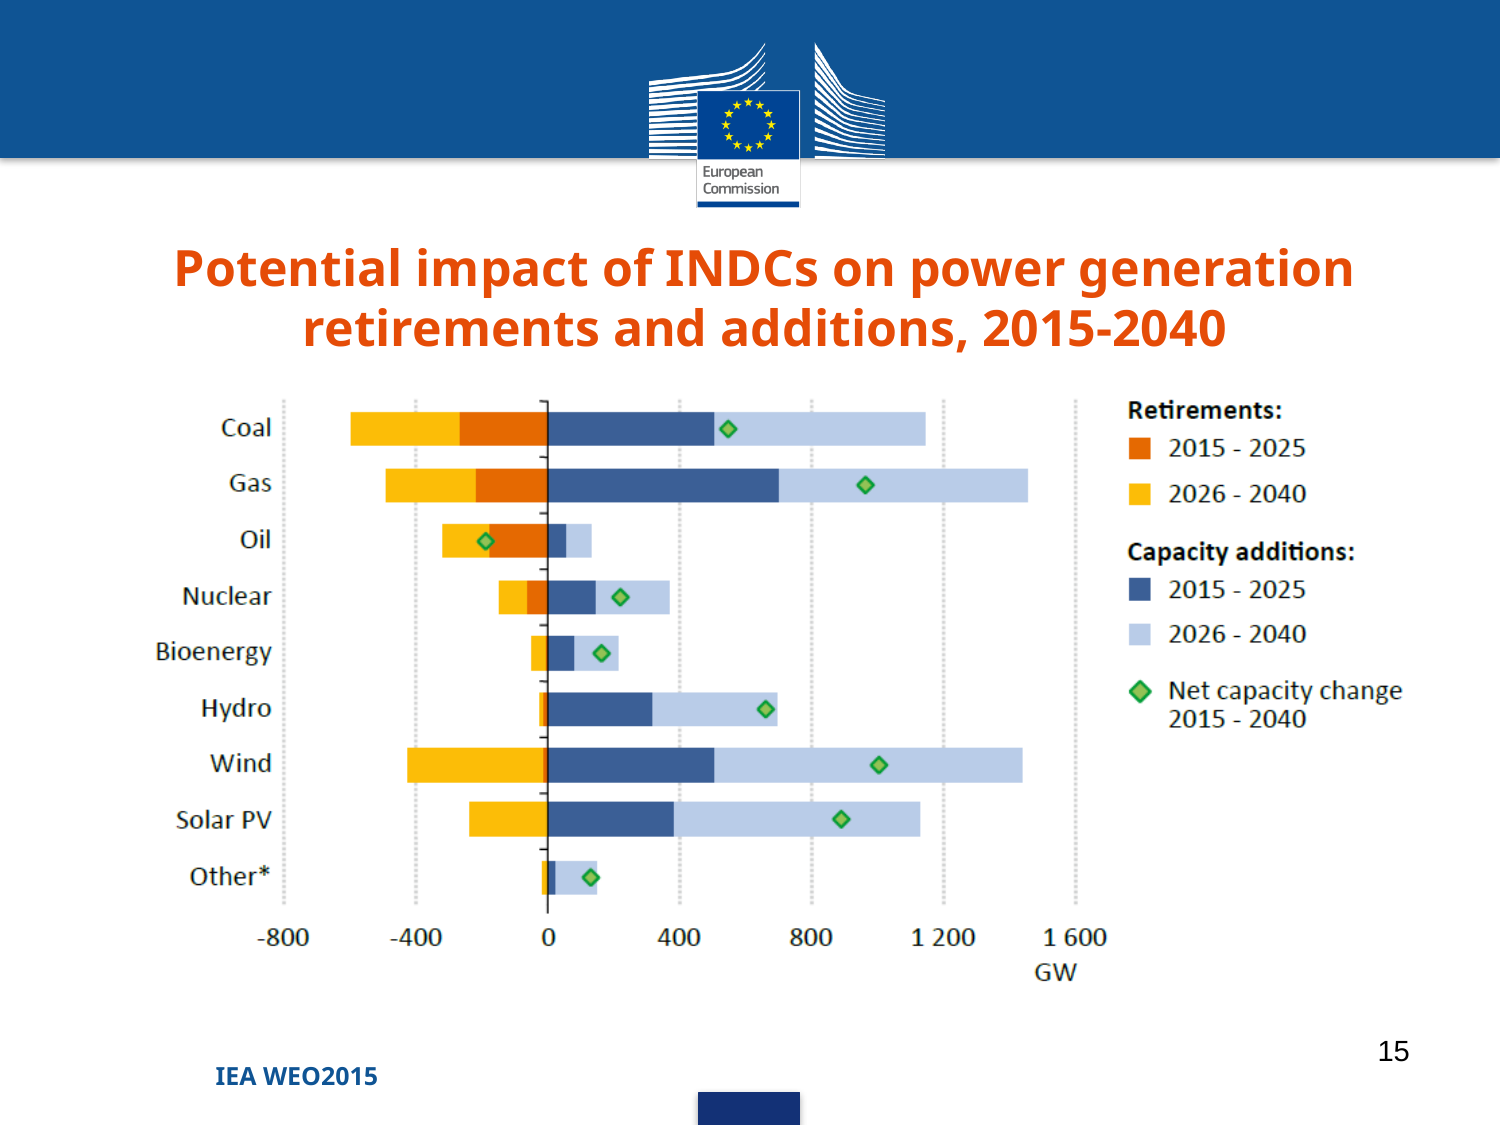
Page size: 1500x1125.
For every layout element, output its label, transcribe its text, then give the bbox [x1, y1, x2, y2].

text_box IEA WEO2015 [200, 1052, 394, 1098]
slide_number 15 [1074, 1024, 1425, 1103]
picture [64, 361, 1448, 1000]
picture [649, 42, 885, 208]
title Potential impact of INDCs on power generation retirements and additions, 2015-2040 [0, 219, 1471, 374]
